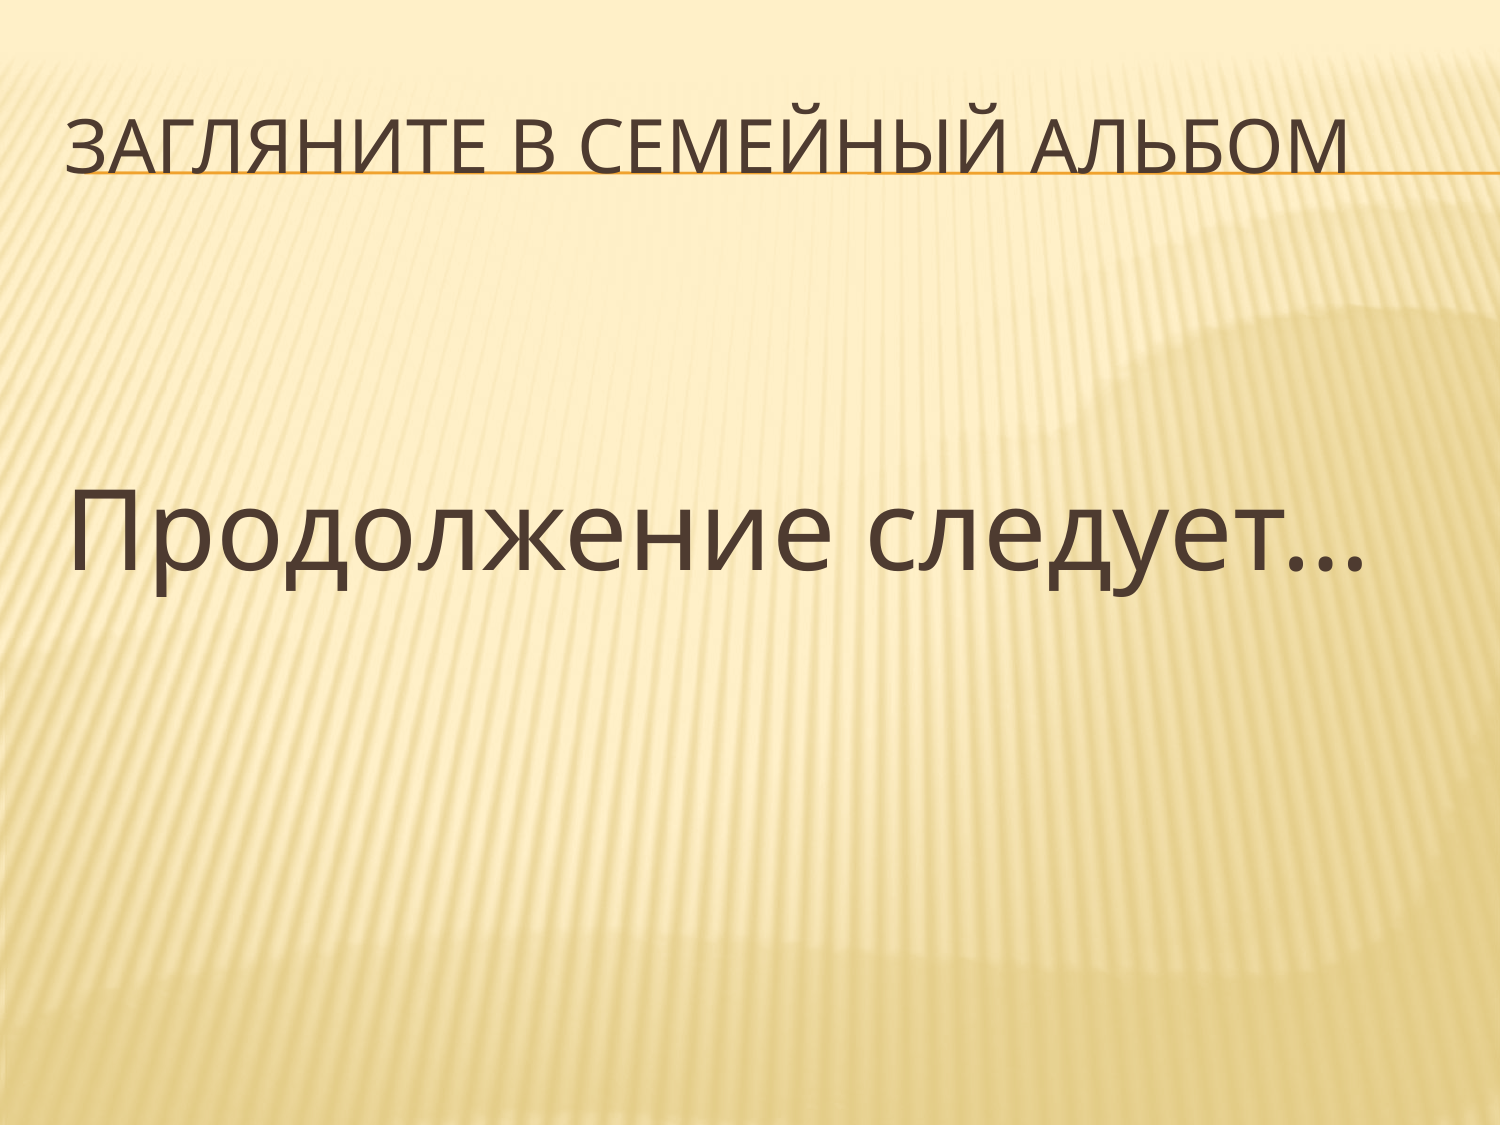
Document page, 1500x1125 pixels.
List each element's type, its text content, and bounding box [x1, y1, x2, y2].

title Загляните в семейный альбом [50, 75, 1475, 213]
list Продолжение следует… [50, 254, 1475, 998]
